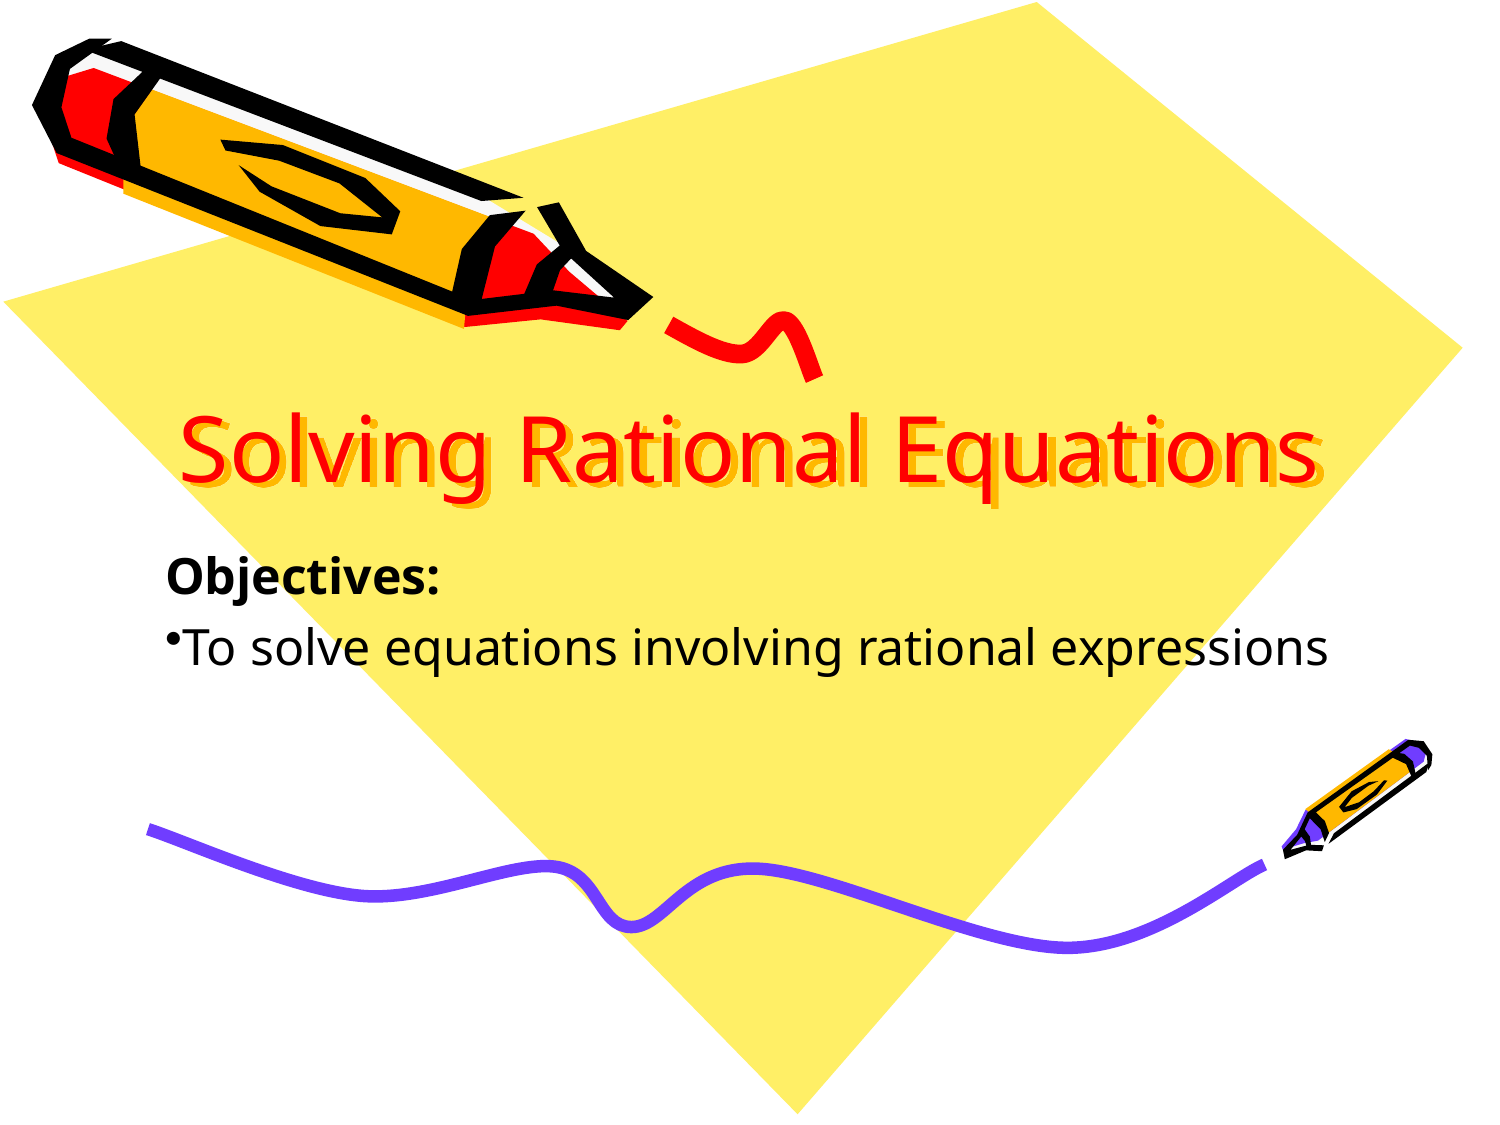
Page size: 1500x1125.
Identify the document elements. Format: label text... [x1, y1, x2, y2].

title Solving Rational Equations [0, 362, 1500, 509]
subtitle Objectives: To solve equations involving rational expressions [0, 537, 1500, 875]
